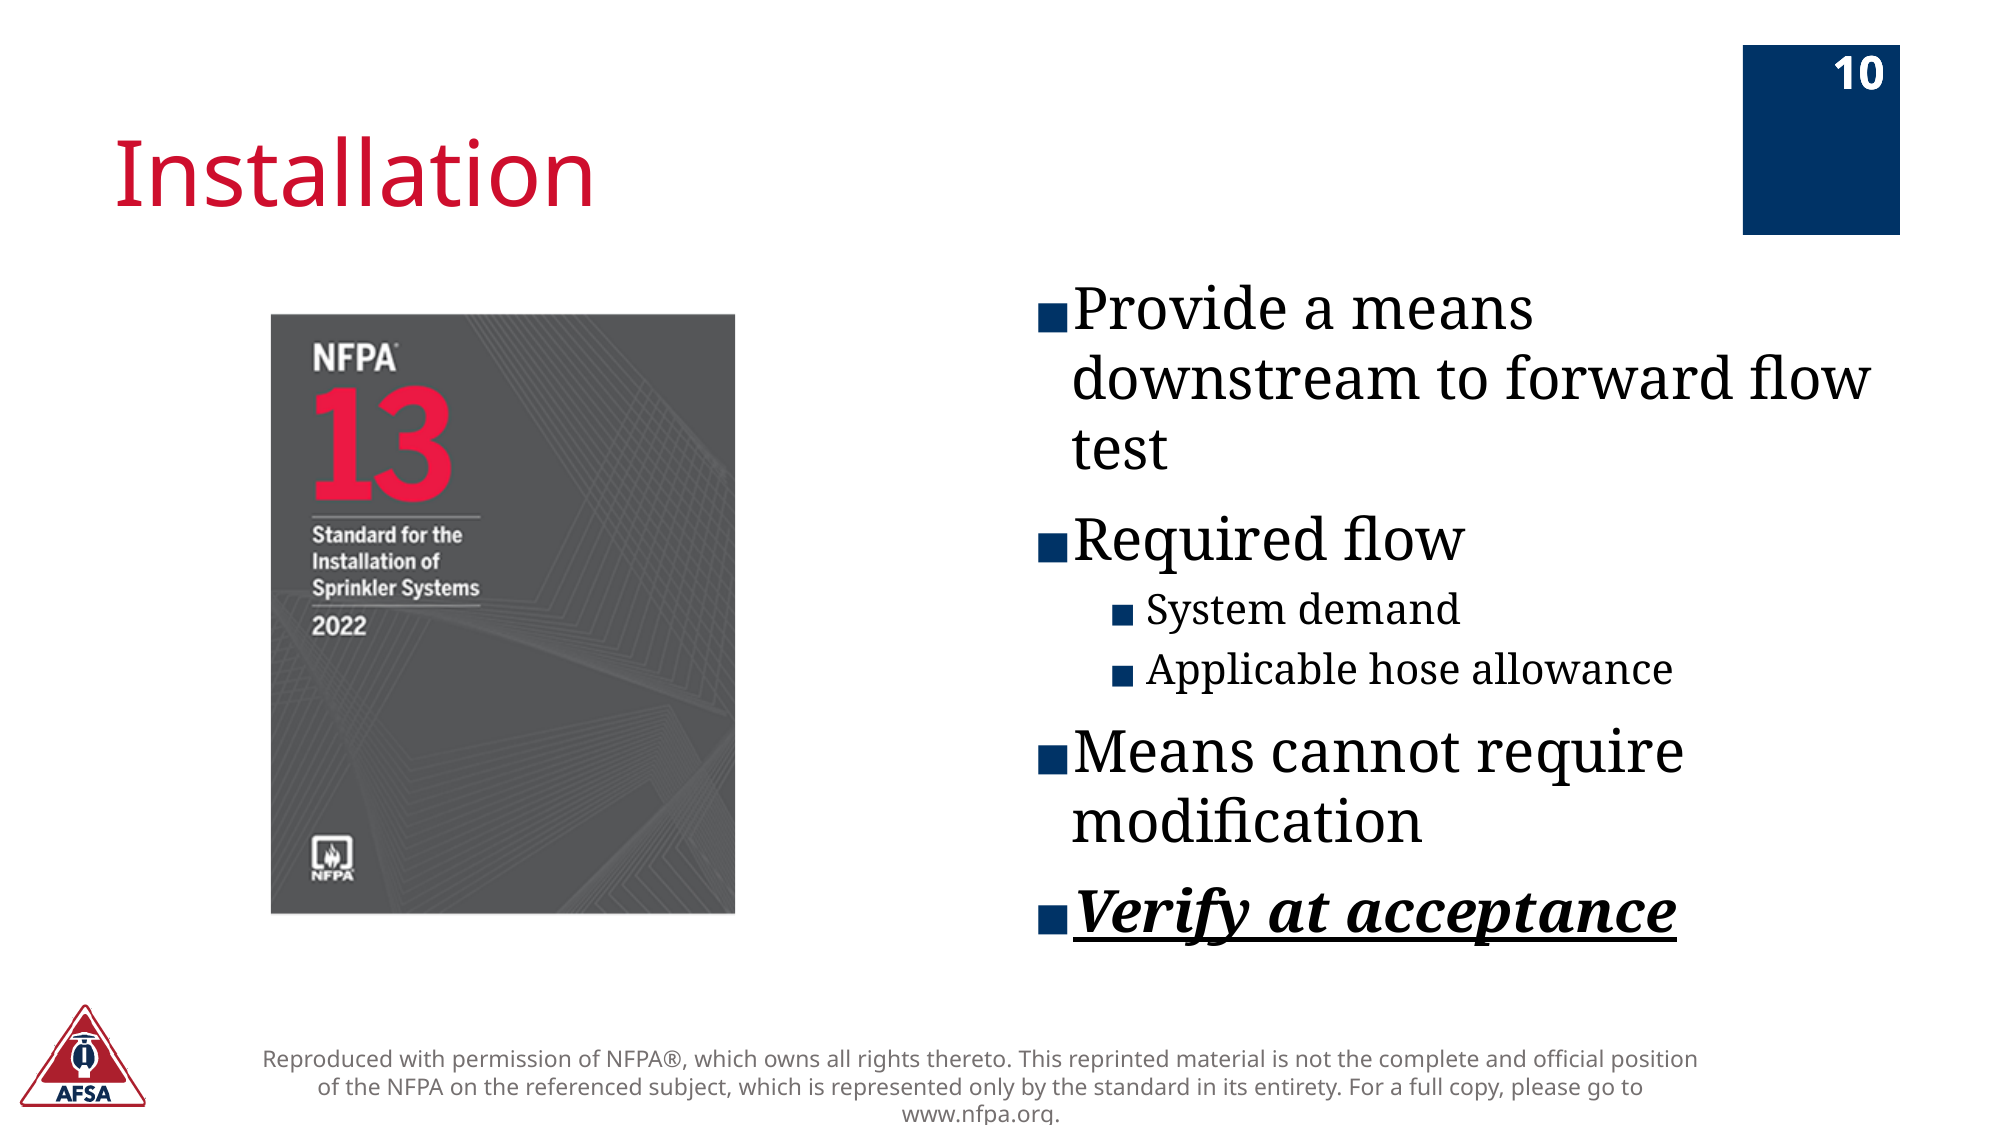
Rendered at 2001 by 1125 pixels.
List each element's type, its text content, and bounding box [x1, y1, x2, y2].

title Installation [99, 45, 1717, 233]
list Provide a means downstream to forward flow test Required flow System demand Applicable hose allowance Means cannot require modification Verify at acceptance [1018, 264, 1900, 1009]
picture [18, 1003, 146, 1107]
picture [270, 313, 736, 917]
text_box Reproduced with permission of NFPA®, which owns all rights thereto. This reprinted material is not the complete and official position of the NFPA on the referenced subject, which is represented only by the standard in its entirety. For a full copy, please go to www.nfpa.org. [243, 1037, 1720, 1125]
